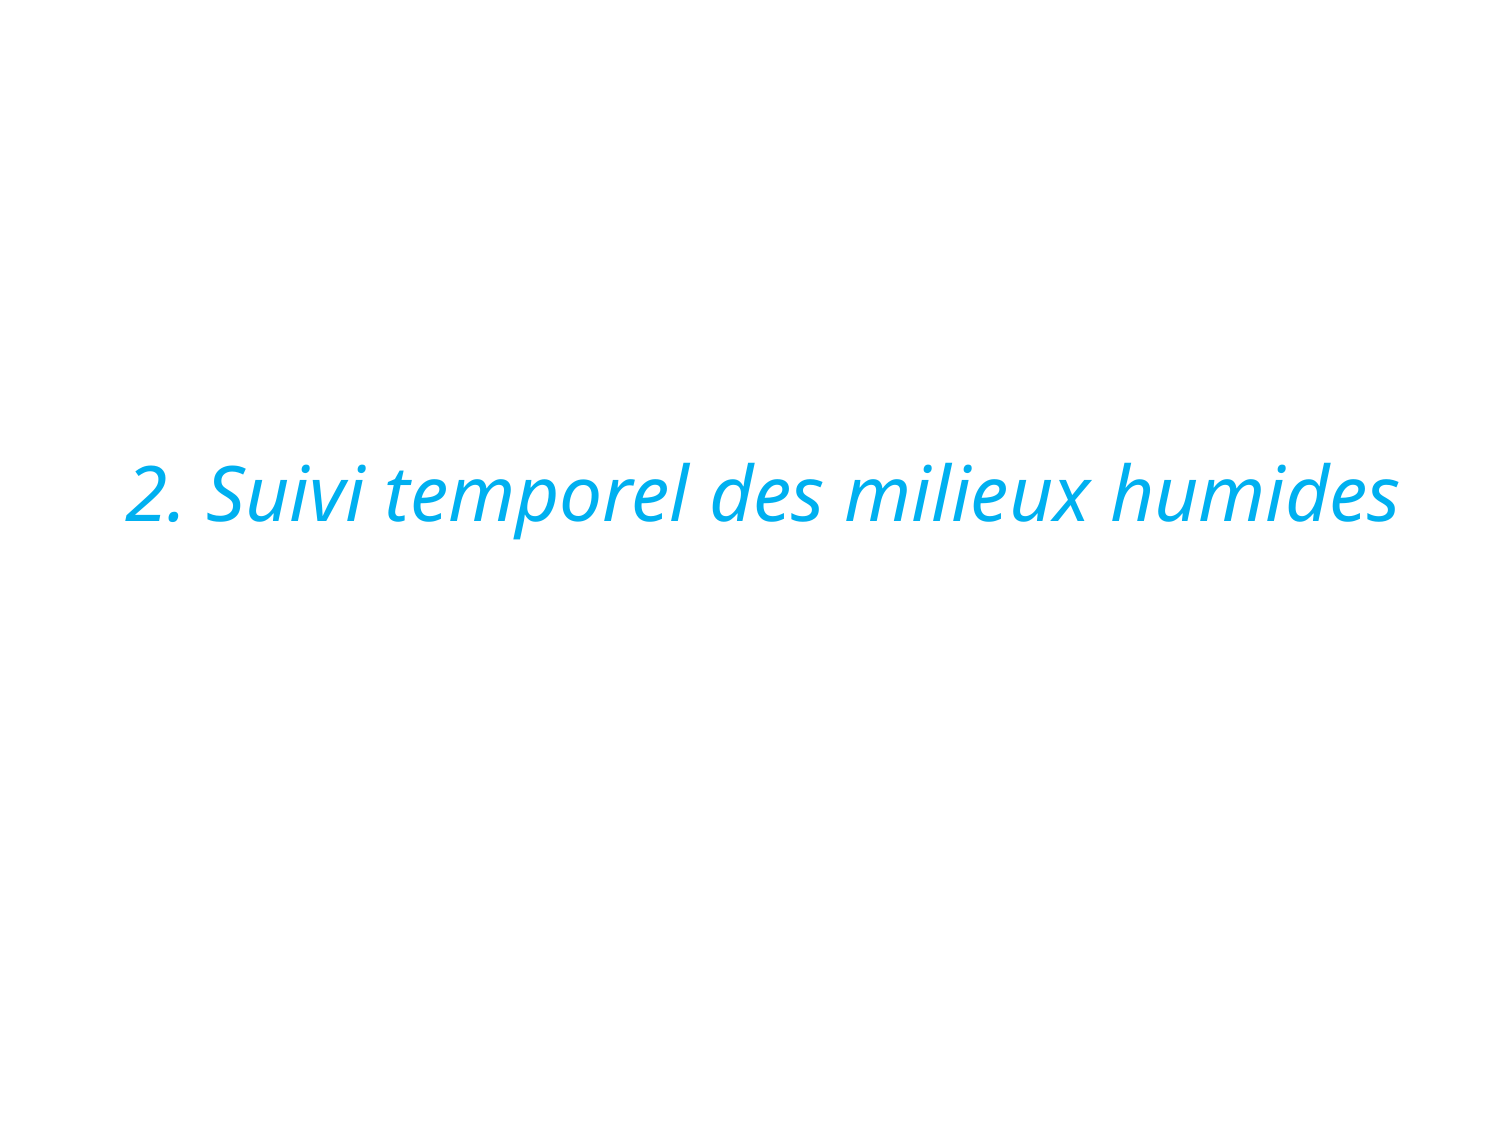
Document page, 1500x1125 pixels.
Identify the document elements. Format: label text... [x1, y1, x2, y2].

title 2. Suivi temporel des milieux humides [88, 397, 1439, 585]
